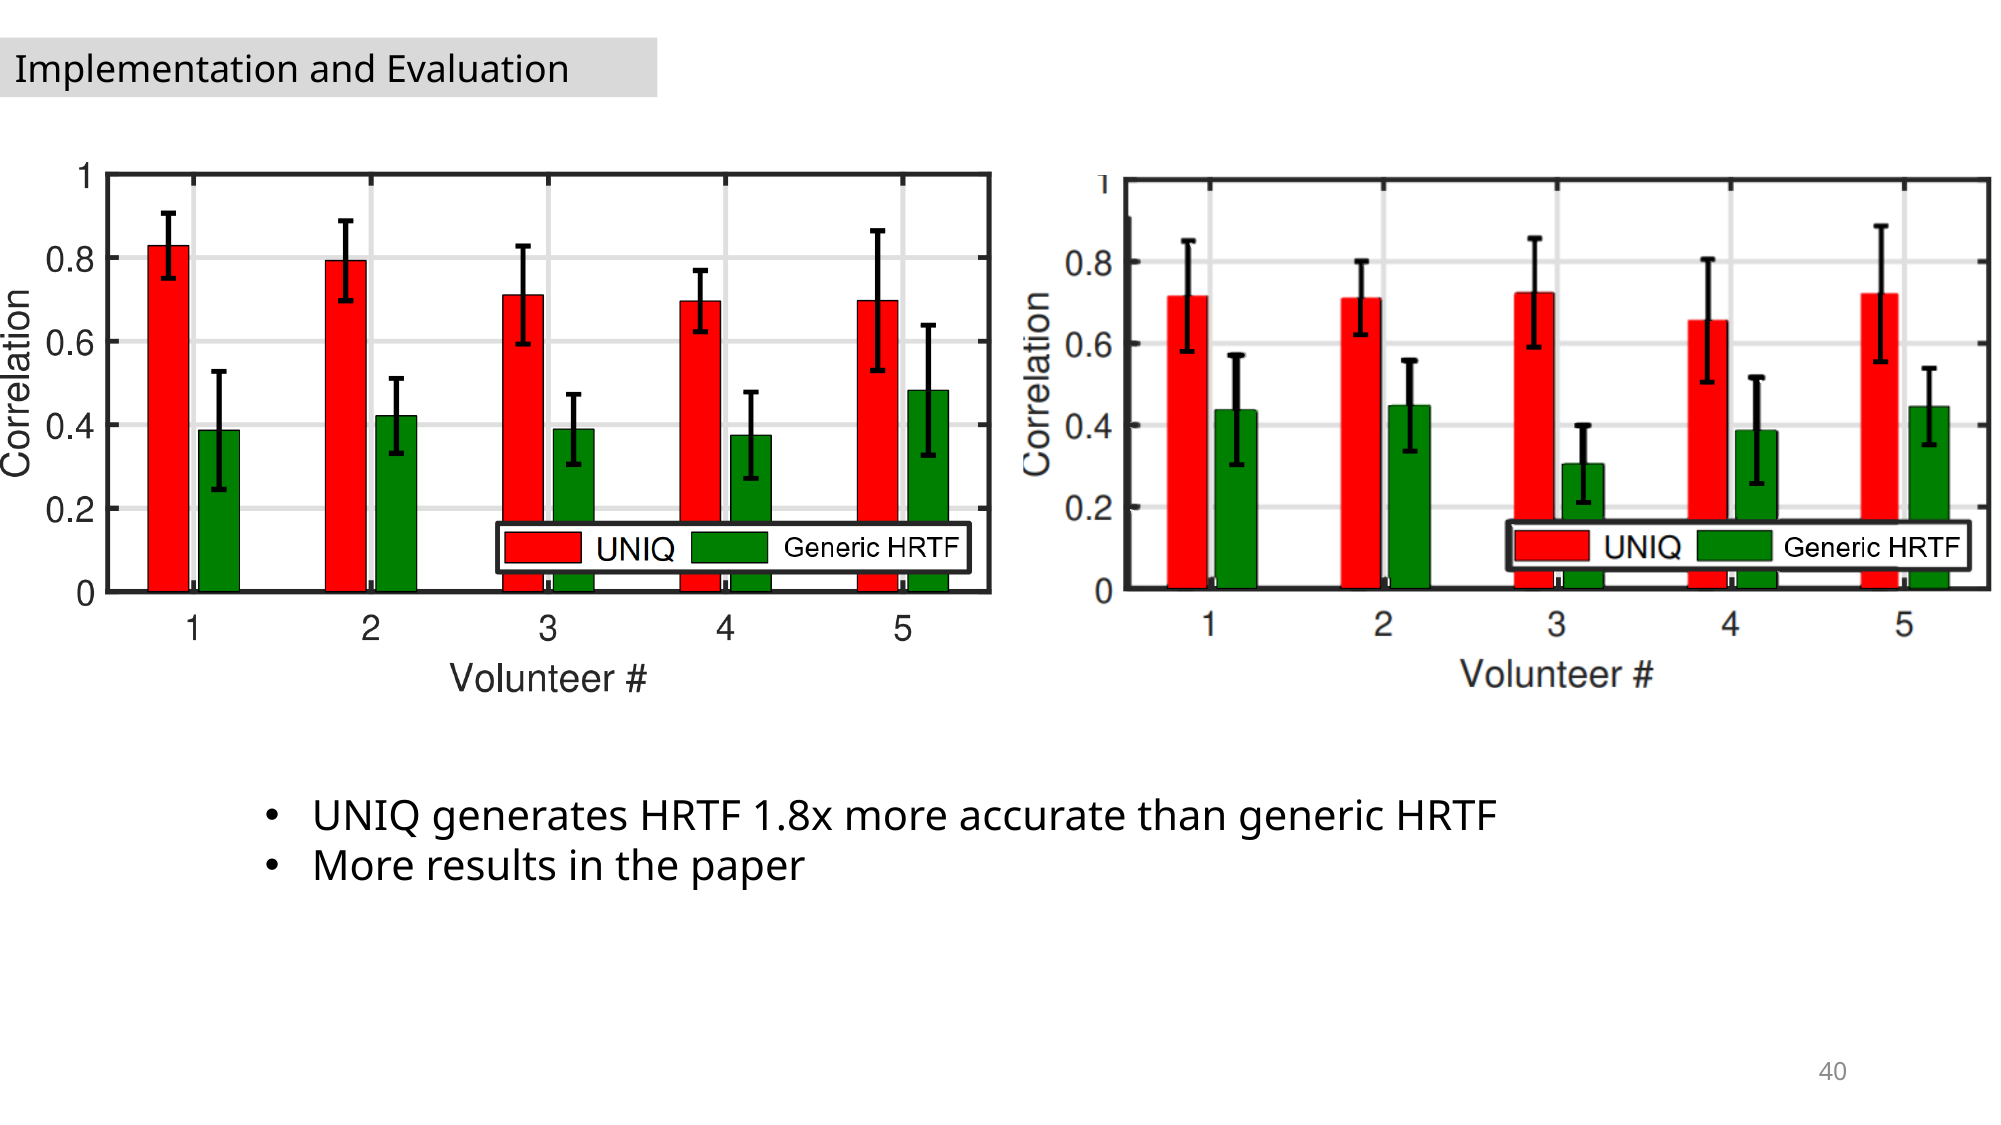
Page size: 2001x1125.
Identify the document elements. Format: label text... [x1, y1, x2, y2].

text_box UNIQ generates HRTF 1.8x more accurate than generic HRTF More results in the paper [250, 731, 1668, 997]
slide_number 40 [1412, 1042, 1863, 1103]
text_box Implementation and Evaluation [0, 37, 658, 98]
picture [0, 158, 997, 696]
picture [1018, 163, 1999, 691]
